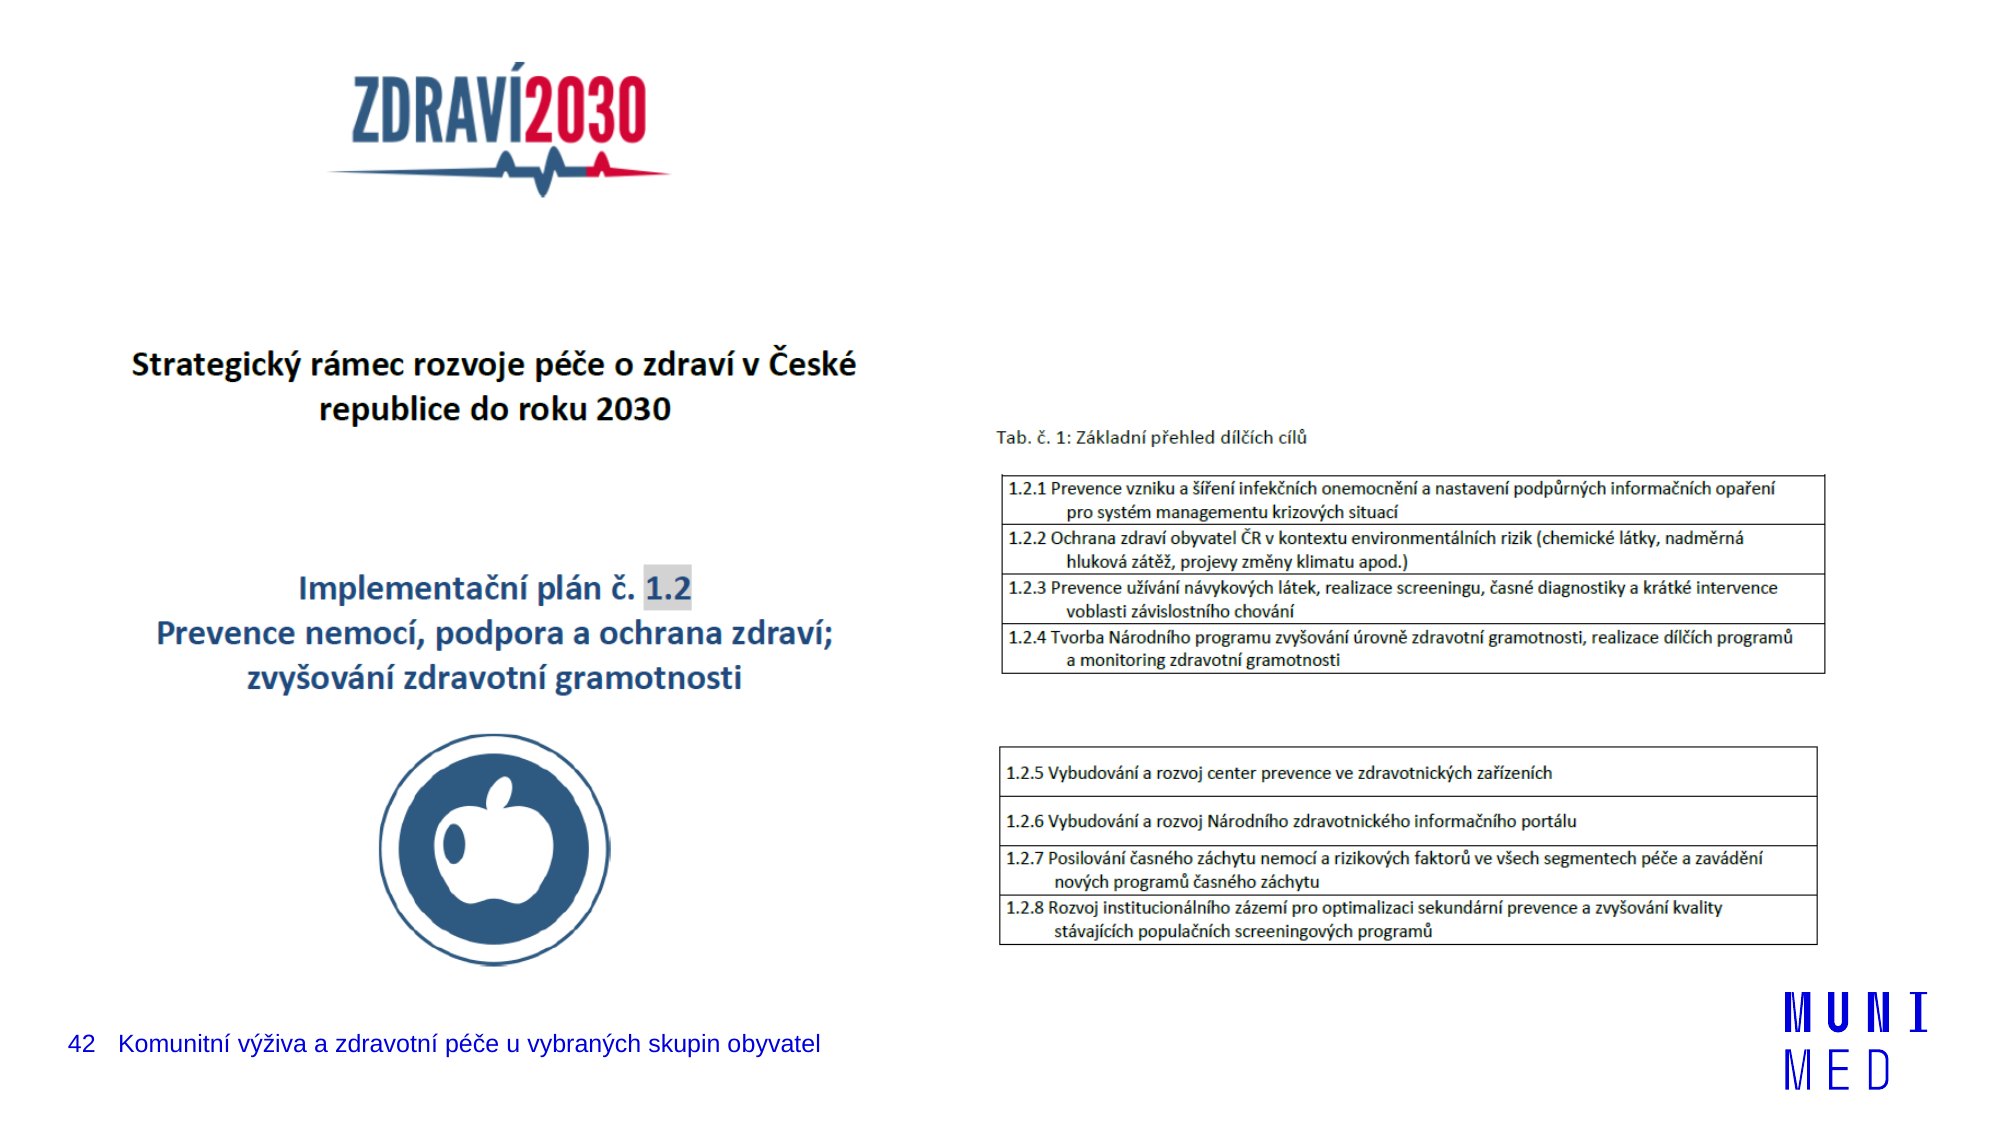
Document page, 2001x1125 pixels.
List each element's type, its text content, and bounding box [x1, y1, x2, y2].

picture [986, 724, 1848, 990]
footer Komunitní výživa a zdravotní péče u vybraných skupin obyvatel [118, 1021, 1418, 1063]
picture [986, 420, 1848, 693]
slide_number 42 [67, 1021, 110, 1063]
picture [88, 49, 939, 1008]
